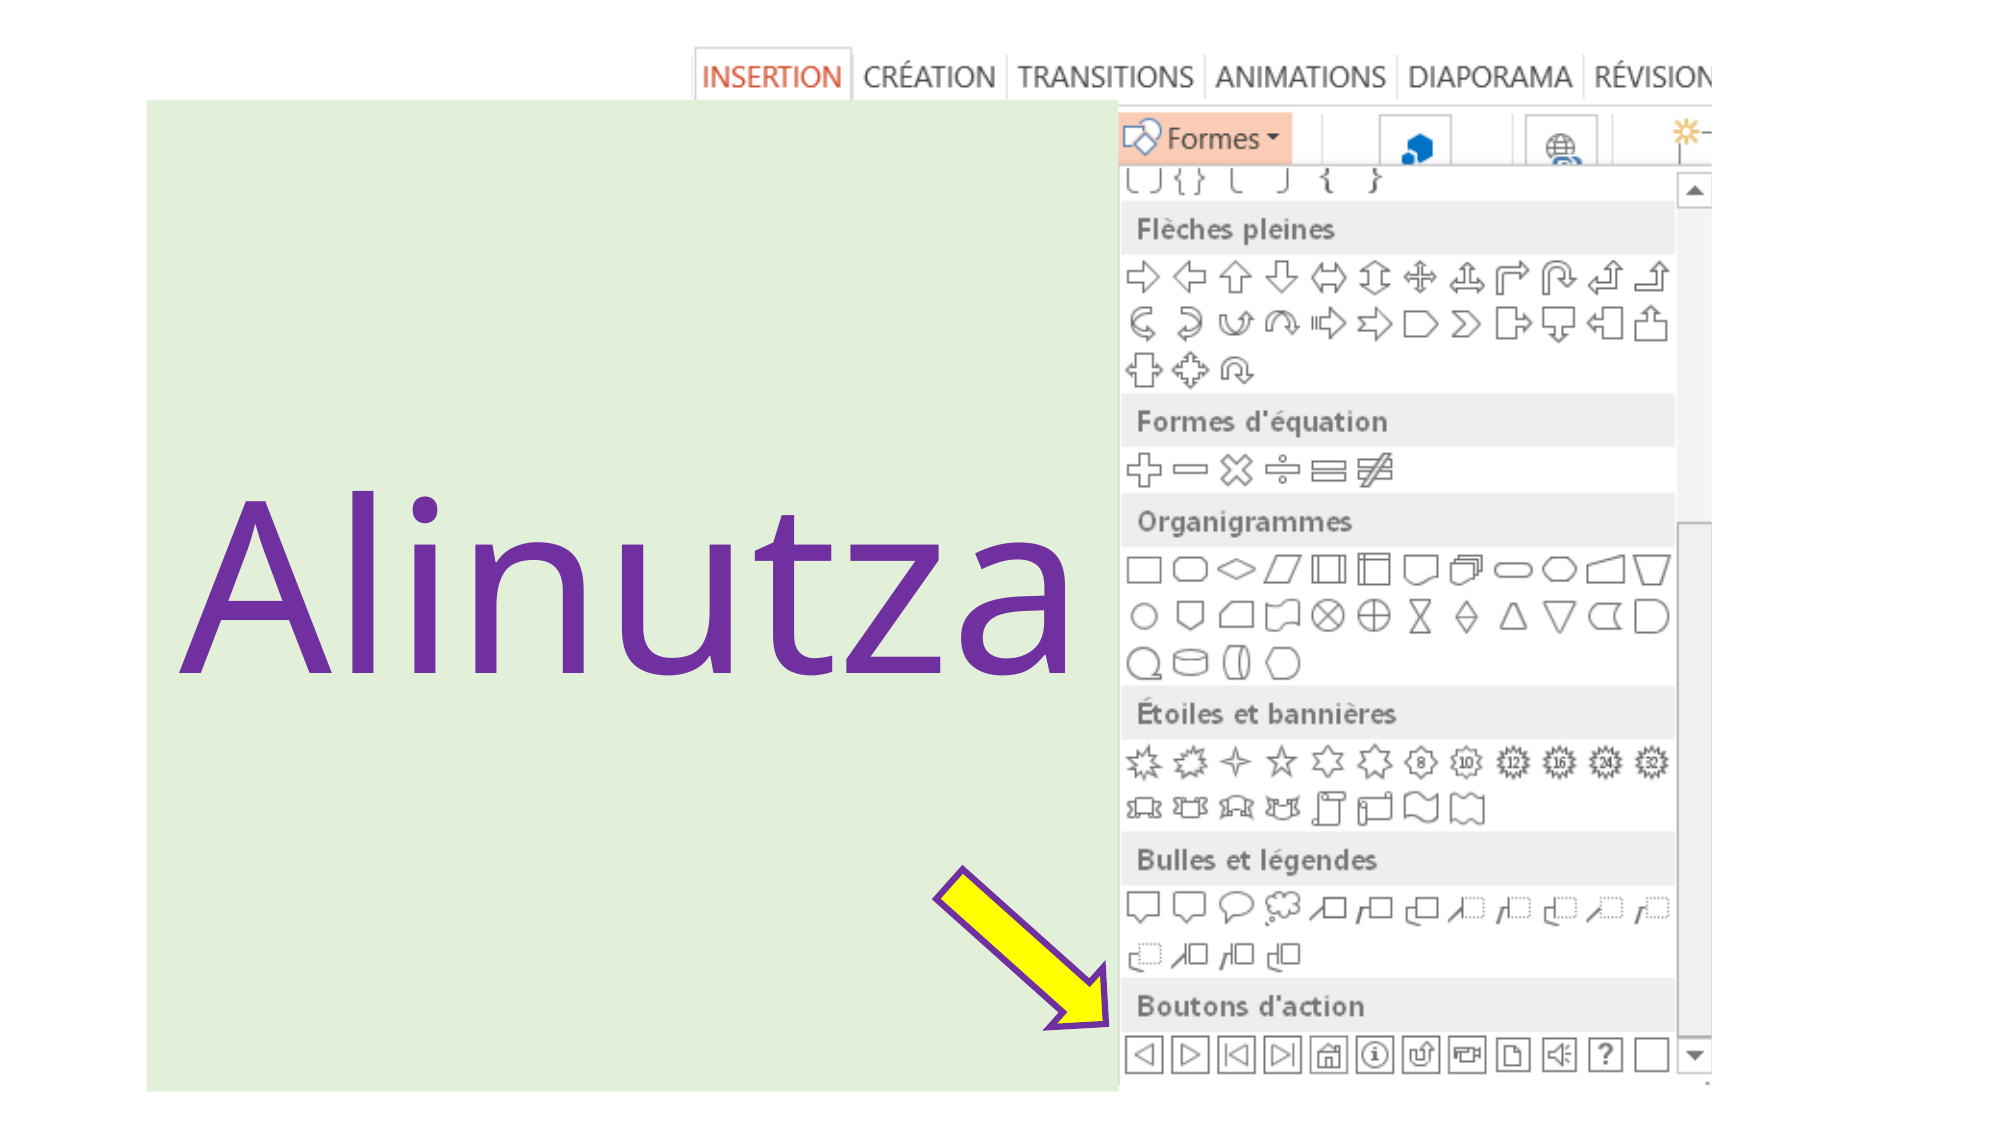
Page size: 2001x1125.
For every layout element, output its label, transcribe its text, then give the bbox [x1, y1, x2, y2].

title Alinutza [146, 99, 1119, 1092]
picture [691, 46, 1712, 1085]
